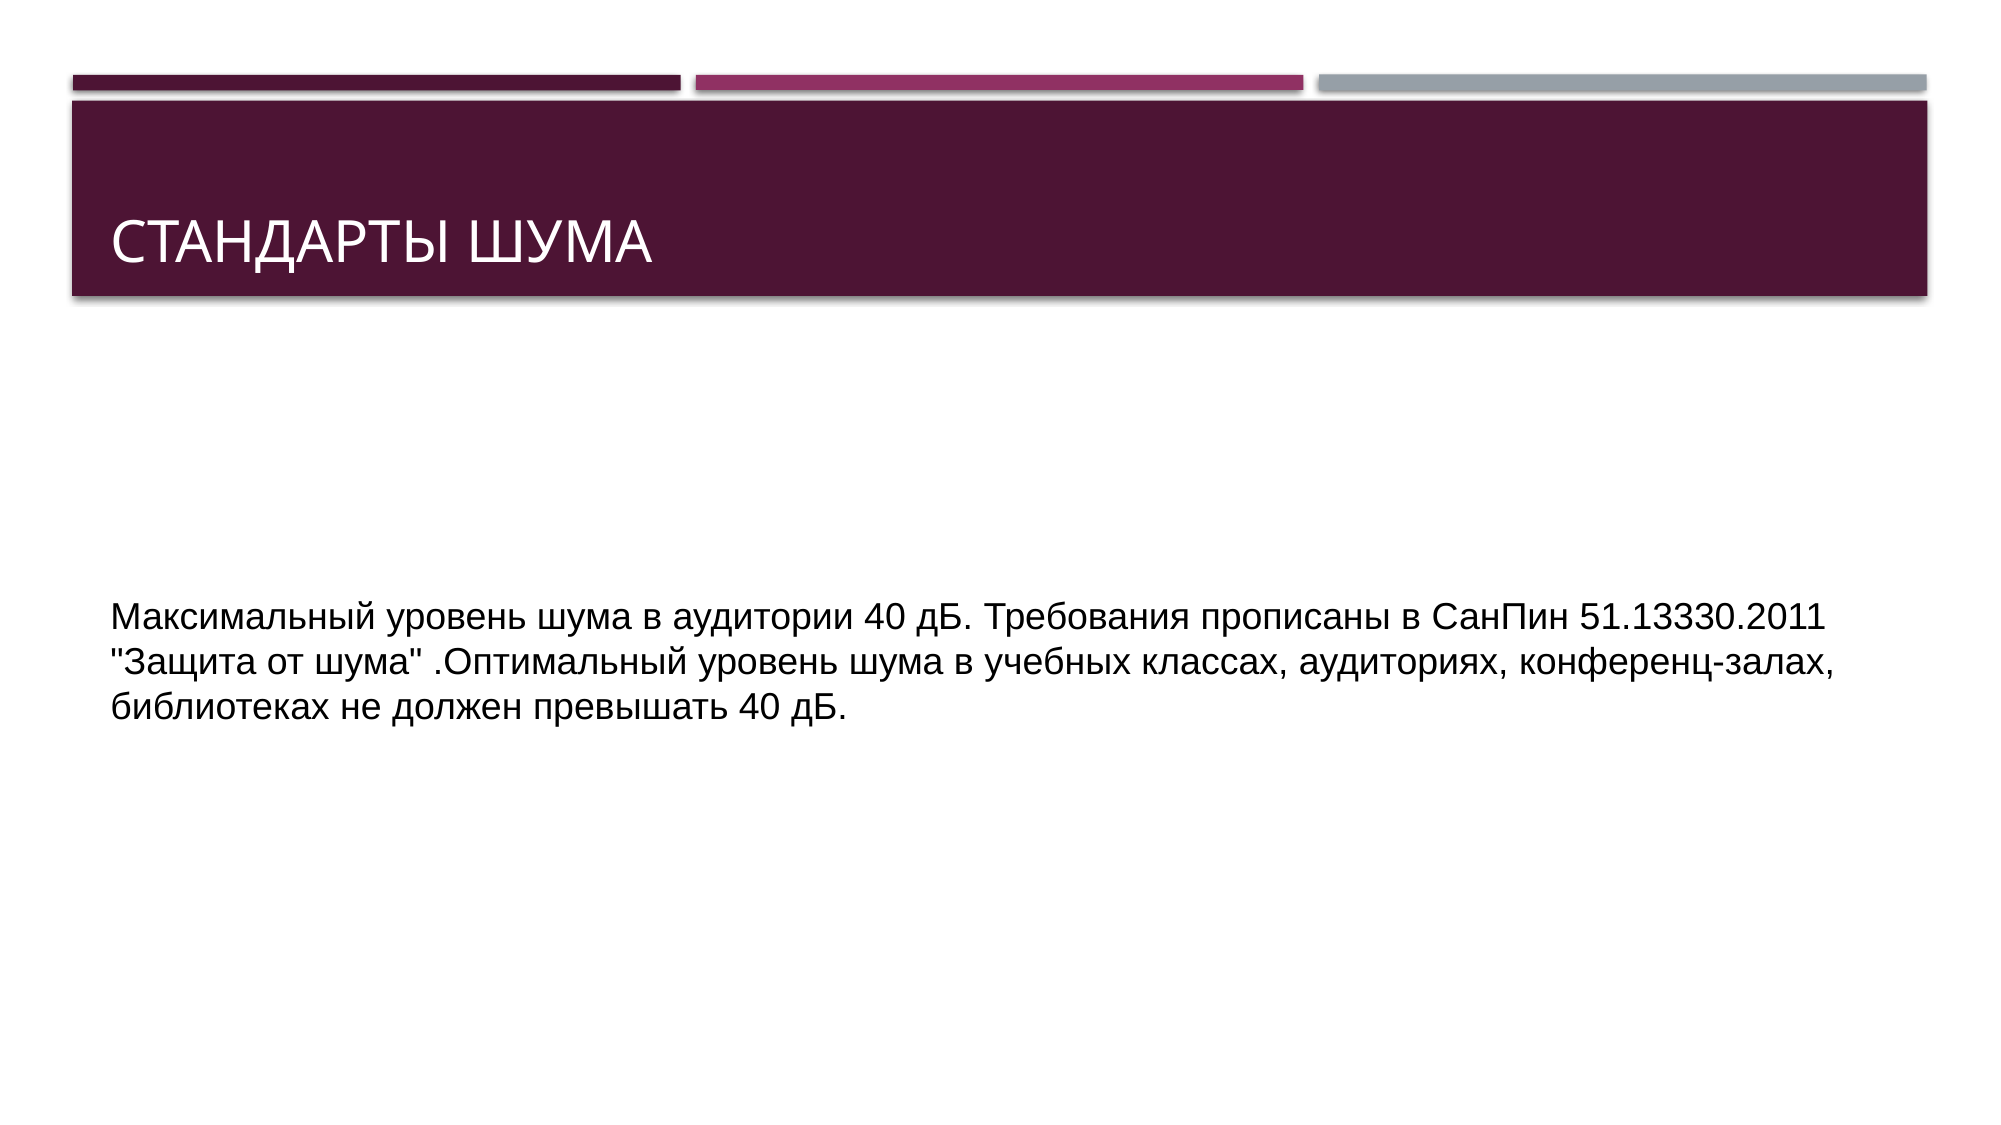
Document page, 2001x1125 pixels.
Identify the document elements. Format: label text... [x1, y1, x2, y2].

title Стандарты шума [95, 115, 1905, 282]
list Максимальный уровень шума в аудитории 40 дБ. Требования прописаны в СанПин 51.13330.2011 "Защита от шума" .Оптимальный уровень шума в учебных классах, аудиториях, конференц-залах, библиотеках не должен превышать 40 дБ. [95, 357, 1905, 962]
